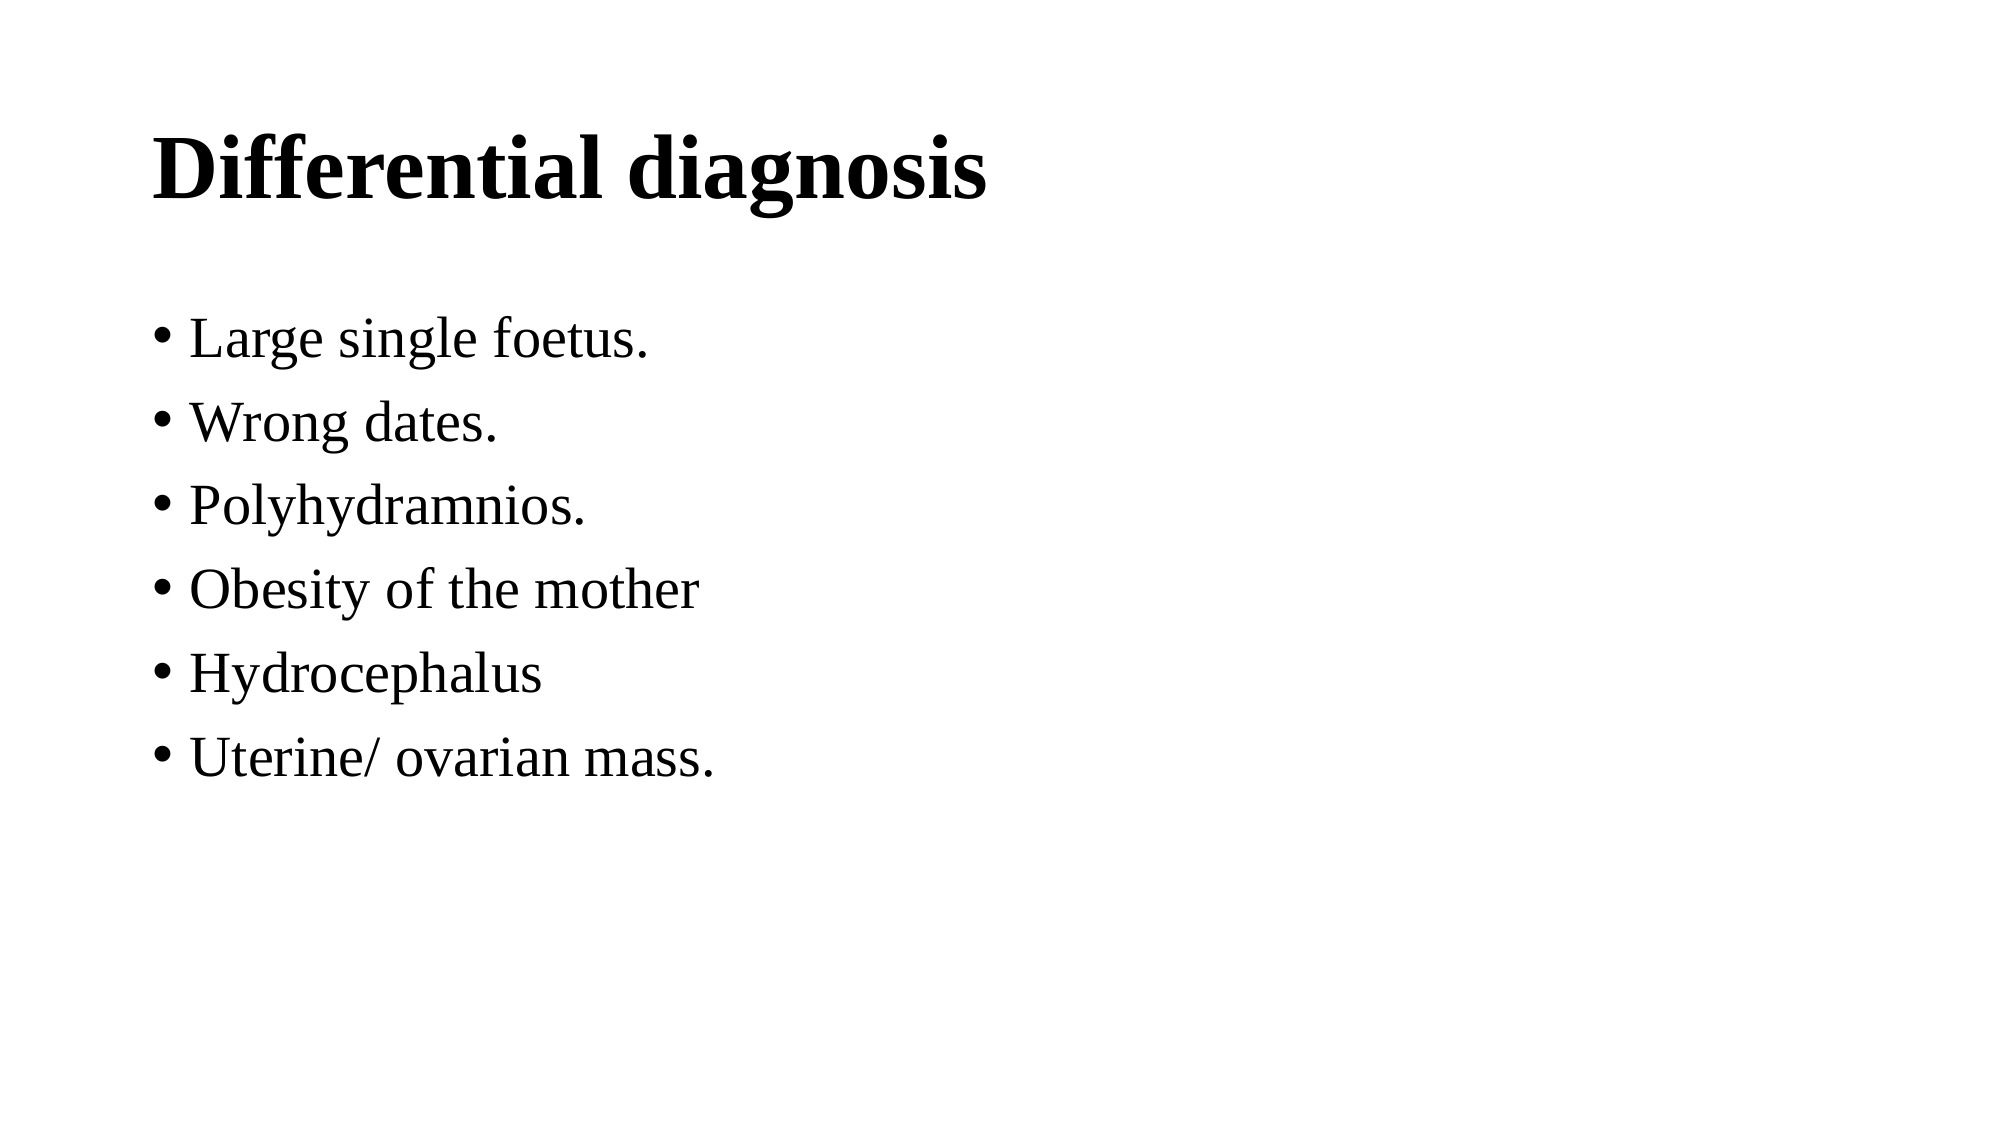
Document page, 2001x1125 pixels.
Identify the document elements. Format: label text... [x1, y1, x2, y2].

title Differential diagnosis [137, 59, 1863, 278]
list Large single foetus. Wrong dates. Polyhydramnios. Obesity of the mother Hydrocephalus Uterine/ ovarian mass. [137, 299, 1863, 1014]
